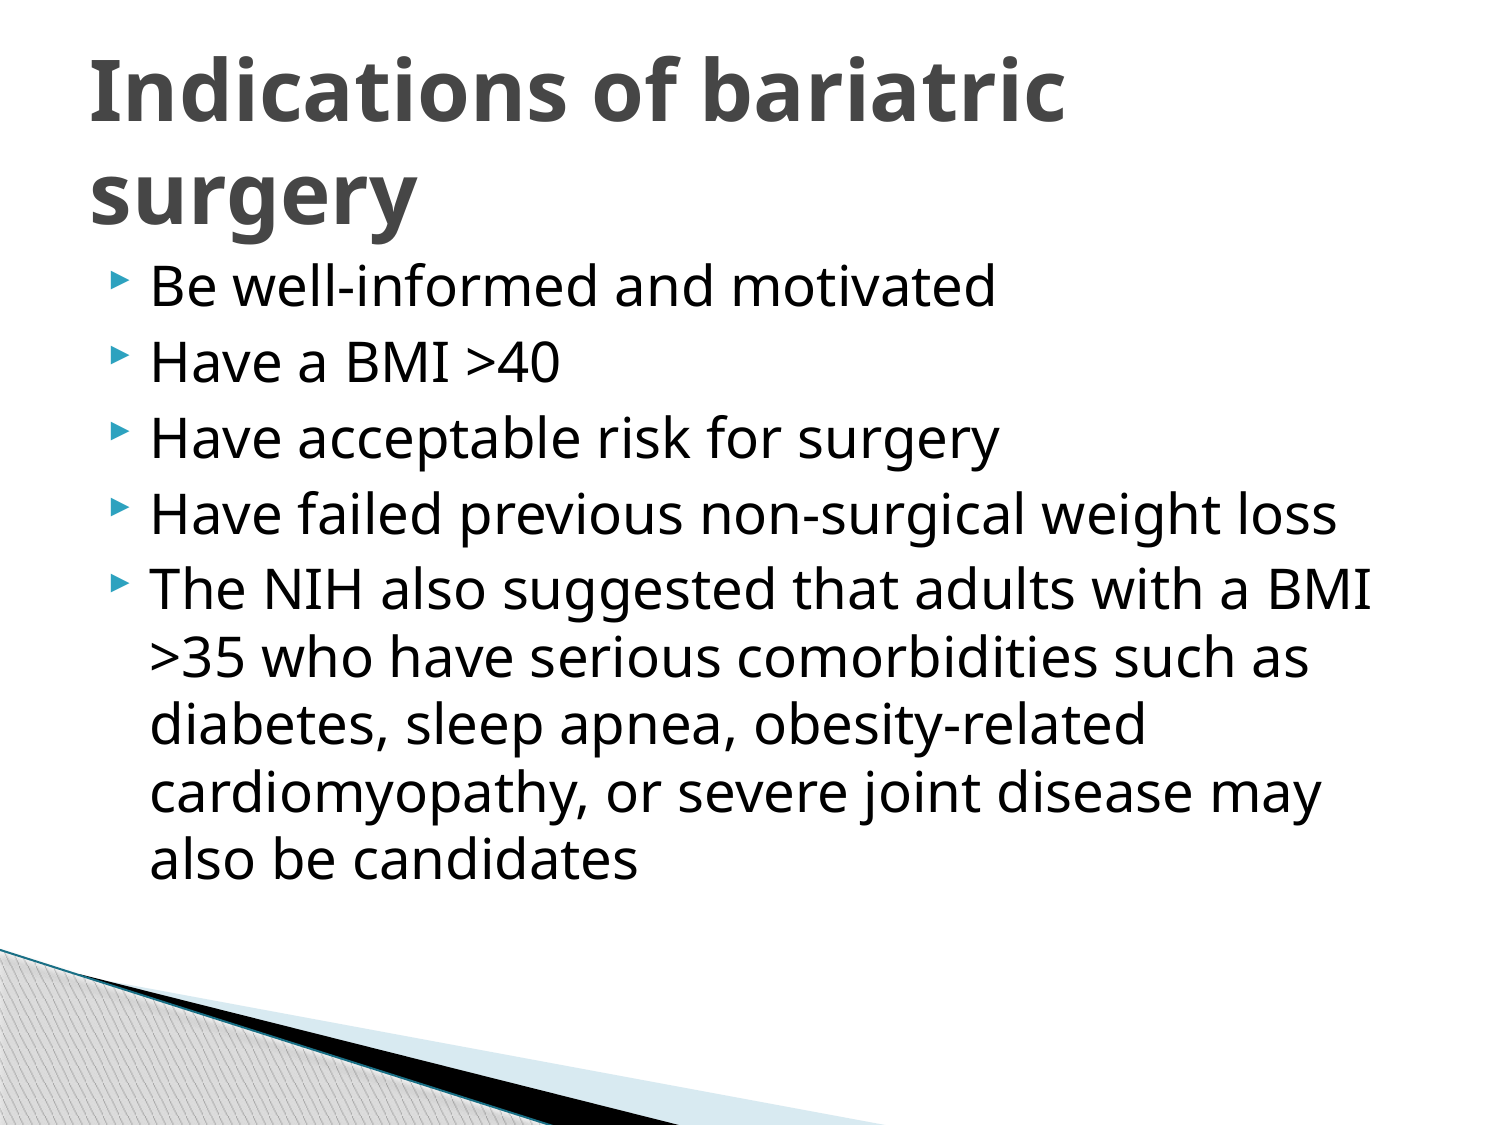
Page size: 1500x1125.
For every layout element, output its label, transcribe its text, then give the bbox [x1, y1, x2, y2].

list Be well-informed and motivated Have a BMI >40 Have acceptable risk for surgery Have failed previous non-surgical weight loss The NIH also suggested that adults with a BMI >35 who have serious comorbidities such as diabetes, sleep apnea, obesity-related cardiomyopathy, or severe joint disease may also be candidates [75, 243, 1425, 986]
title Indications of bariatric surgery [75, 45, 1425, 233]
